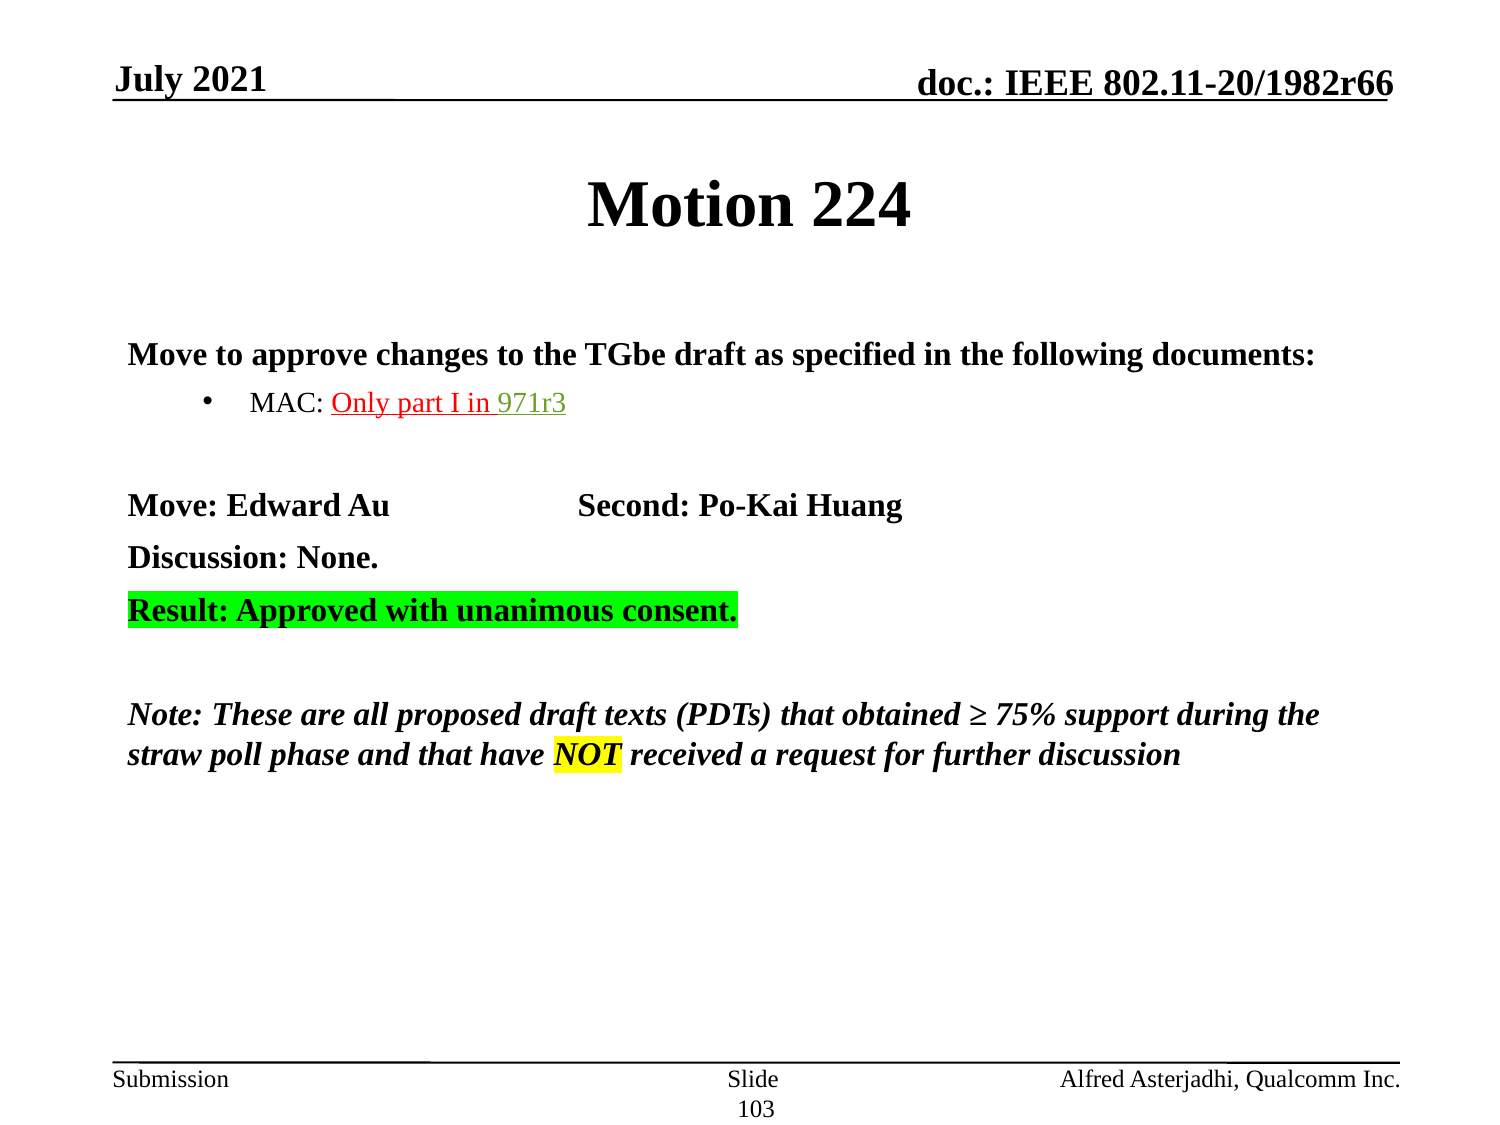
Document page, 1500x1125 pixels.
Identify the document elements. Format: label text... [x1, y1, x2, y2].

list Move to approve changes to the TGbe draft as specified in the following documents: MAC: Only part I in 971r3 Move: Edward Au Second: Po-Kai Huang Discussion: None. Result: Approved with unanimous consent. Note: These are all proposed draft texts (PDTs) that obtained ≥ 75% support during the straw poll phase and that have NOT received a request for further discussion [112, 324, 1388, 1000]
footer Alfred Asterjadhi, Qualcomm Inc. [878, 1061, 1402, 1093]
slide_number Slide 103 [712, 1061, 800, 1123]
title Motion 224 [112, 112, 1388, 288]
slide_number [114, 54, 423, 100]
